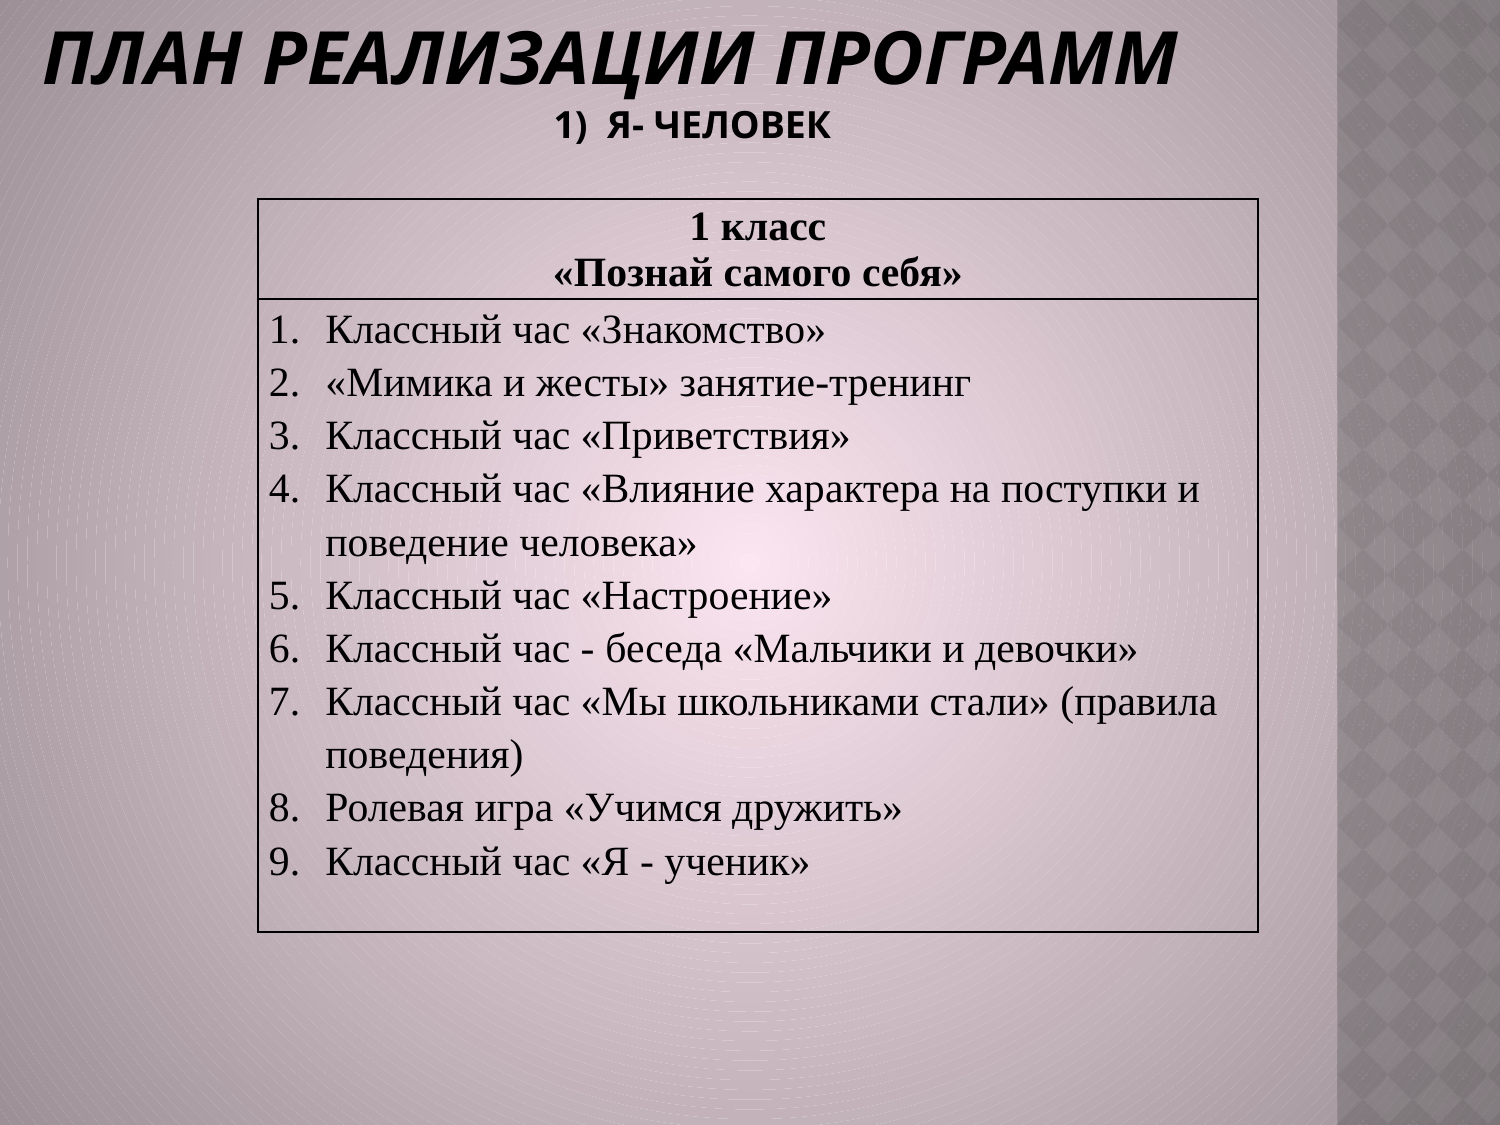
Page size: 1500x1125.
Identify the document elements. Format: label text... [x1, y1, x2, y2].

list [75, 264, 1263, 1059]
table_cell Классный час «Знакомство» «Мимика и жесты» занятие-тренинг Классный час «Приветствия» Классный час «Влияние характера на поступки и поведение человека» Классный час «Настроение» Классный час - беседа «Мальчики и девочки» Классный час «Мы школьниками стали» (правила поведения) Ролевая игра «Учимся дружить» Классный час «Я - ученик» [259, 300, 1257, 931]
table_header 1 класс «Познай самого себя» [259, 200, 1257, 298]
text_box 1) Я- ЧЕЛОВЕК [363, 93, 1114, 154]
title План реализации программ [35, 0, 1386, 188]
